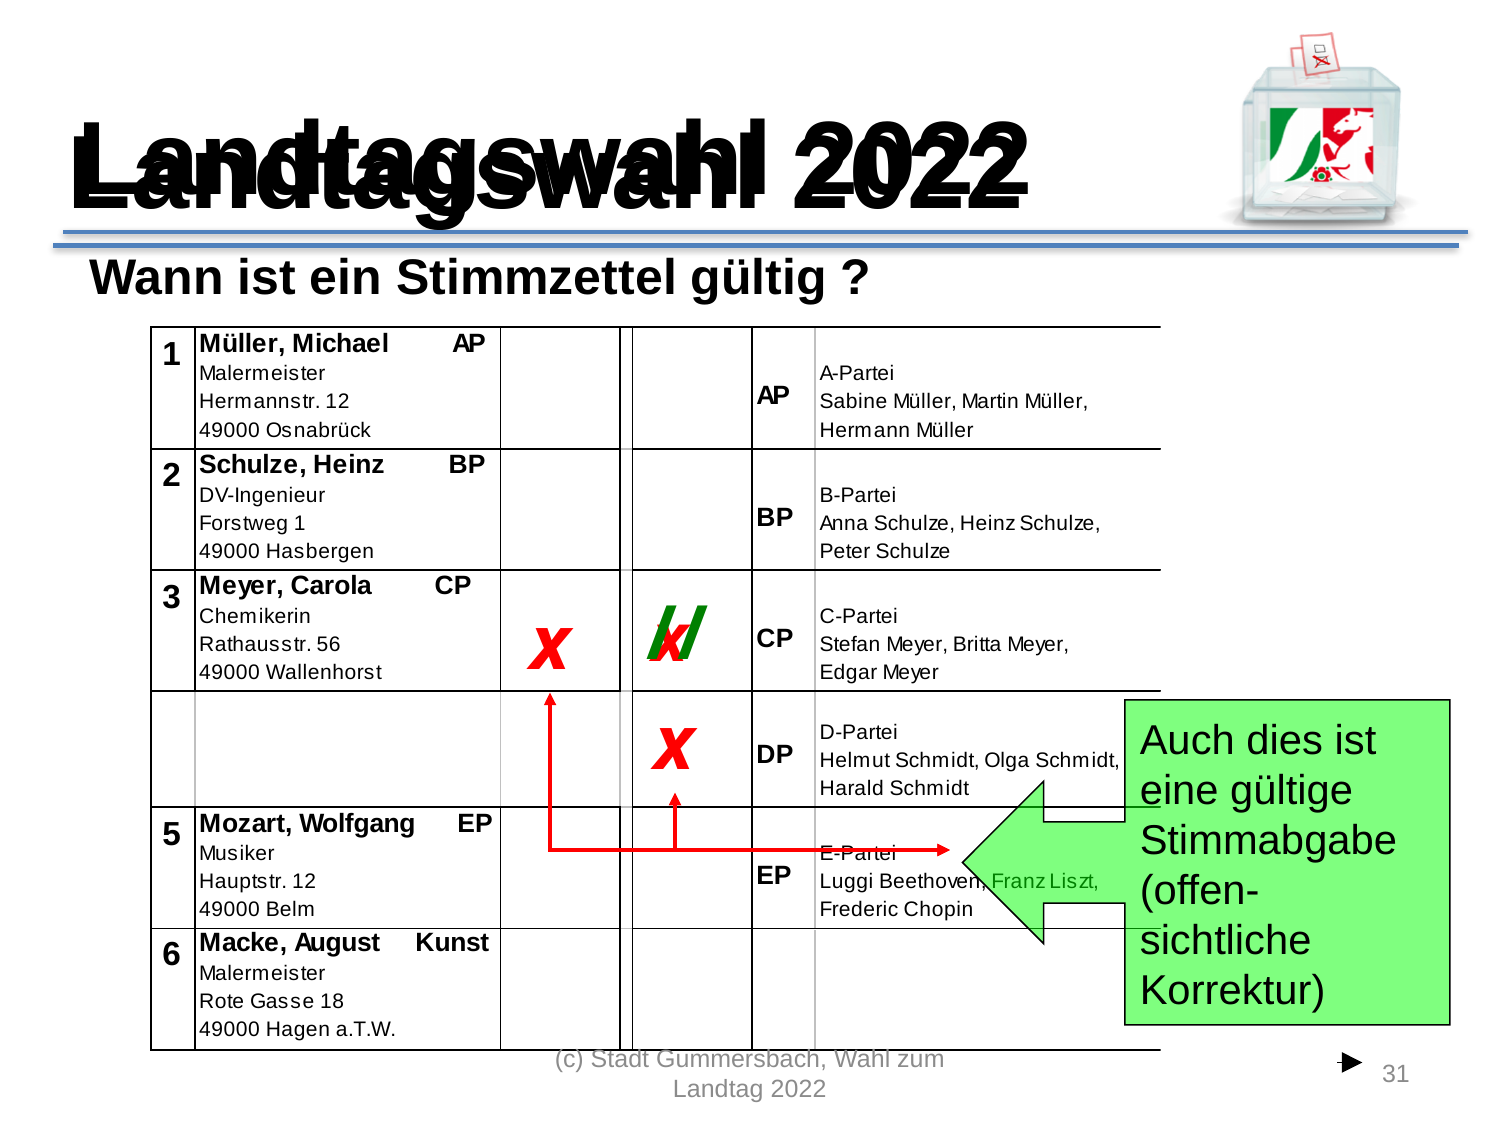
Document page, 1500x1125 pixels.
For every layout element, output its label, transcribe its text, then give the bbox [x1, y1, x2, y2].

text_box [1337, 1052, 1363, 1073]
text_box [62, 32, 1469, 232]
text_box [674, 792, 951, 851]
text_box Auch dies ist eine gültige Stimmabgabe (offen- sichtliche Korrektur) [1166, 699, 1450, 1025]
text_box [149, 326, 1163, 1053]
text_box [549, 692, 951, 851]
slide_number 31 [1074, 1042, 1425, 1103]
footer (c) Stadt Gummersbach, Wahl zum Landtag 2022 [512, 1061, 988, 1103]
text_box Wann ist ein Stimmzettel gültig ? [75, 242, 1325, 313]
